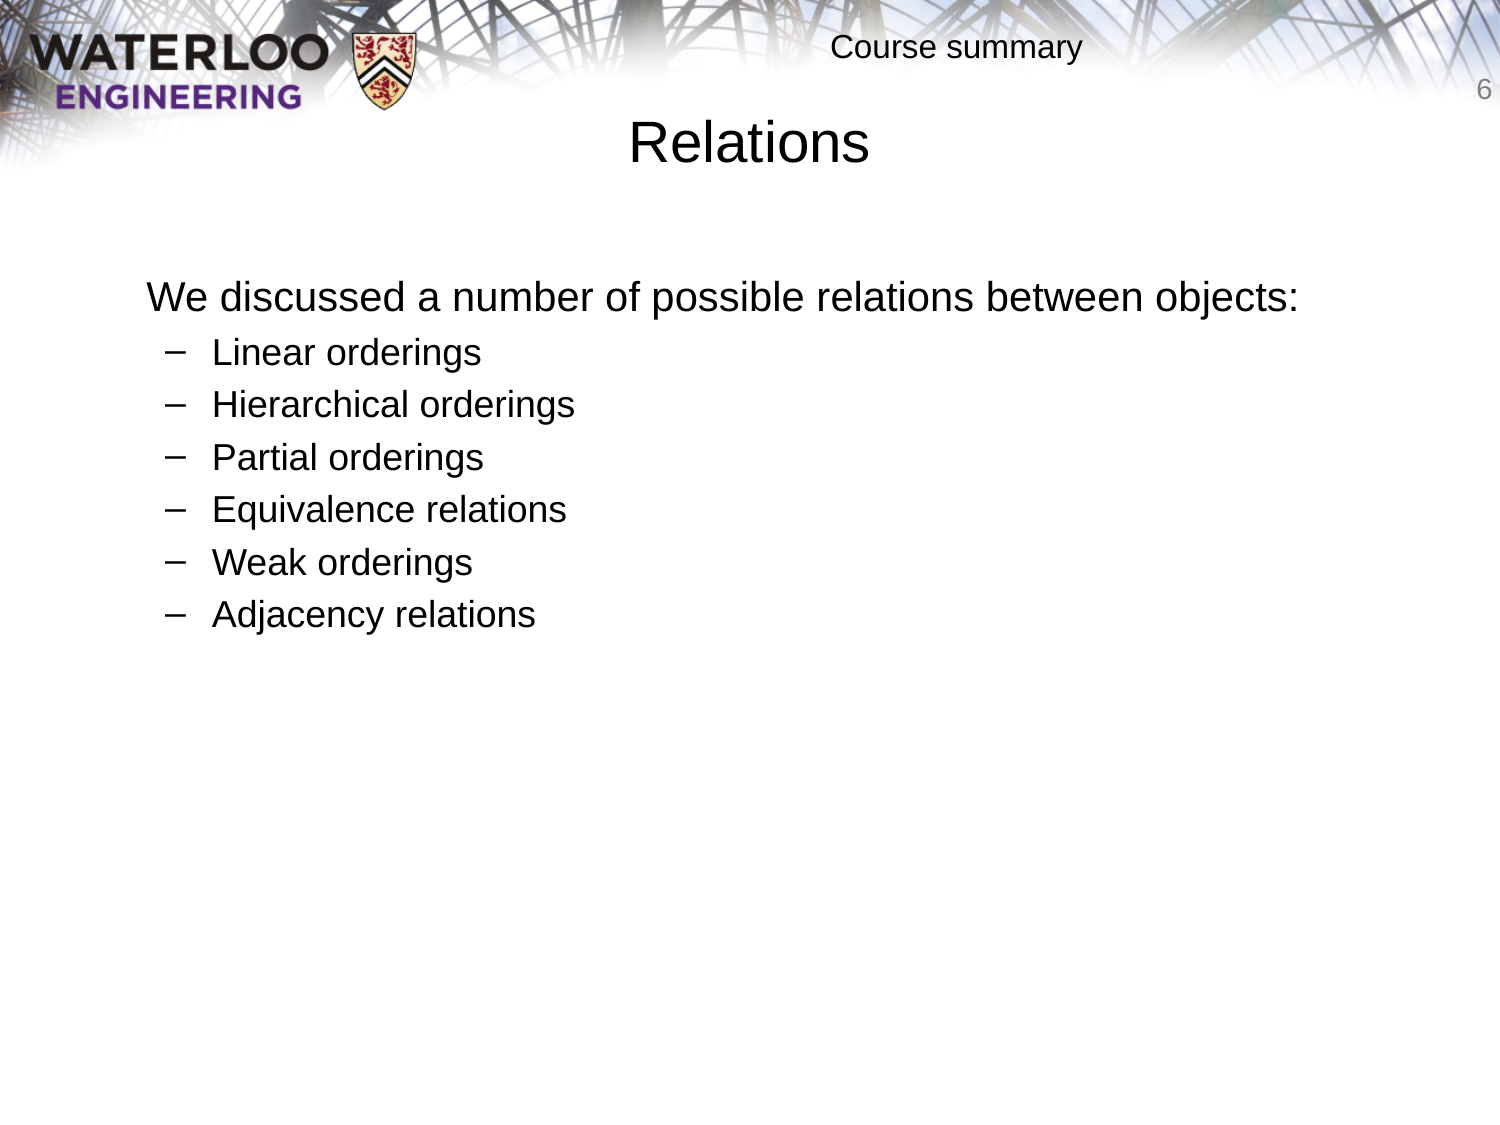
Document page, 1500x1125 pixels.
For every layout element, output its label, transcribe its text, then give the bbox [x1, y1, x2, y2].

title Relations [74, 44, 1426, 233]
list We discussed a number of possible relations between objects: Linear orderings Hierarchical orderings Partial orderings Equivalence relations Weak orderings Adjacency relations [74, 262, 1426, 1006]
picture [0, 0, 1500, 1125]
